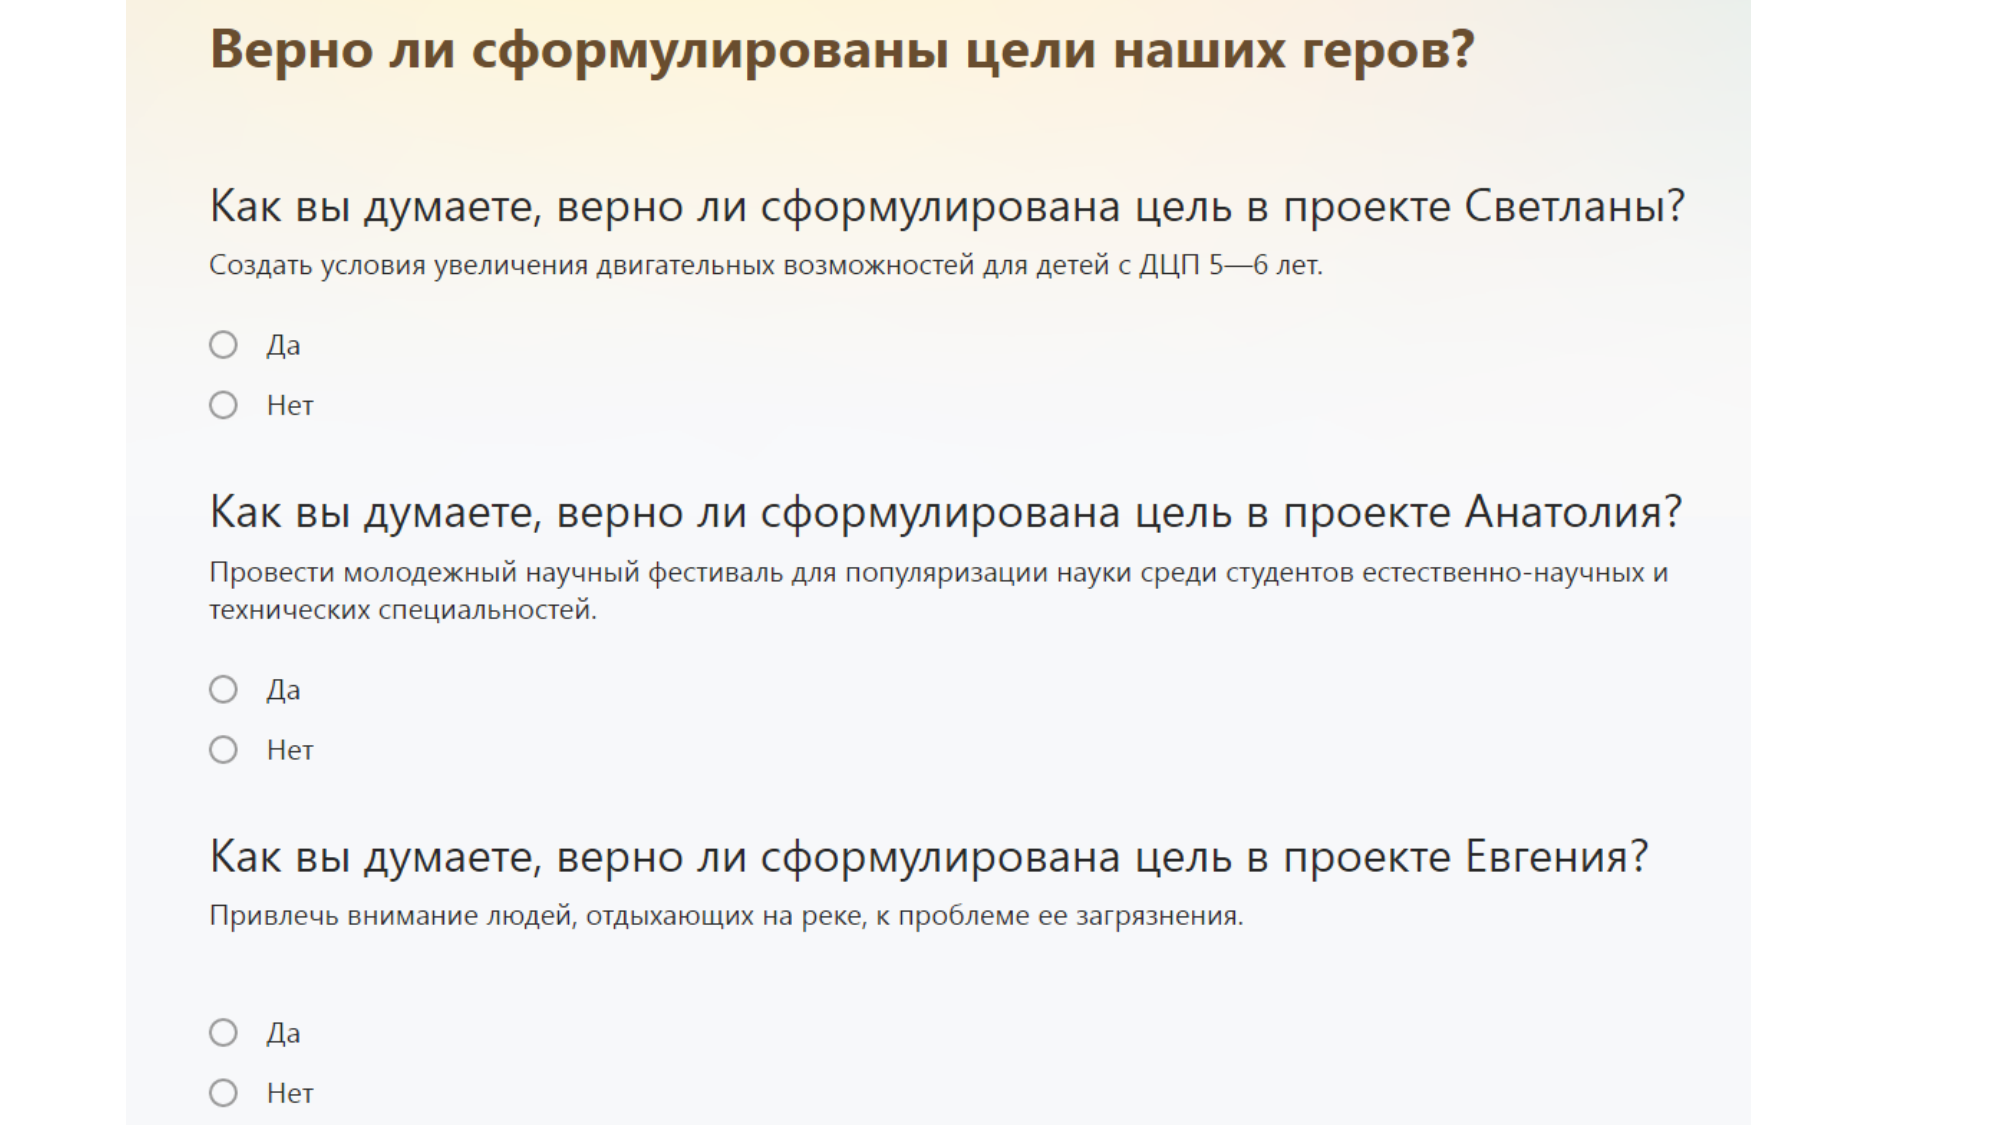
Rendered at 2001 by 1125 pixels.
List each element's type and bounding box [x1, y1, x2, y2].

picture [126, 0, 1751, 1125]
